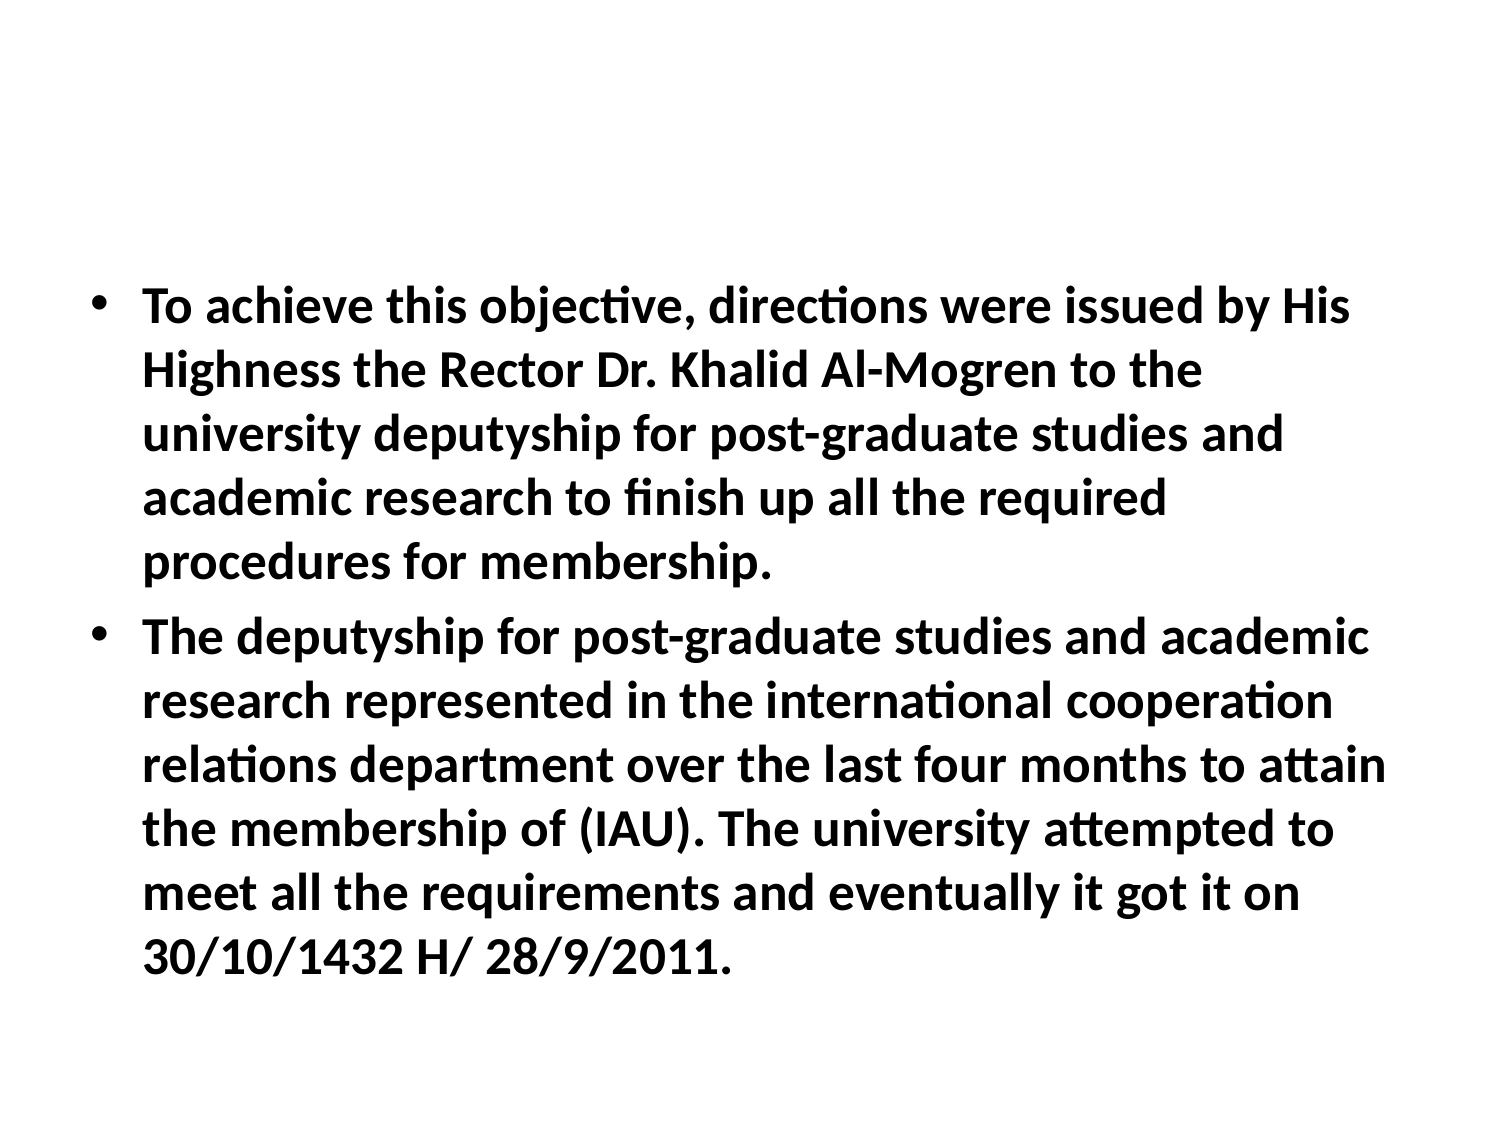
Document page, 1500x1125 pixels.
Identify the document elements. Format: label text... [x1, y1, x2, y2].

list To achieve this objective, directions were issued by His Highness the Rector Dr. Khalid Al-Mogren to the university deputyship for post-graduate studies and academic research to finish up all the required procedures for membership. The deputyship for post-graduate studies and academic research represented in the international cooperation relations department over the last four months to attain the membership of (IAU). The university attempted to meet all the requirements and eventually it got it on 30/10/1432 H/ 28/9/2011. [75, 262, 1425, 1005]
